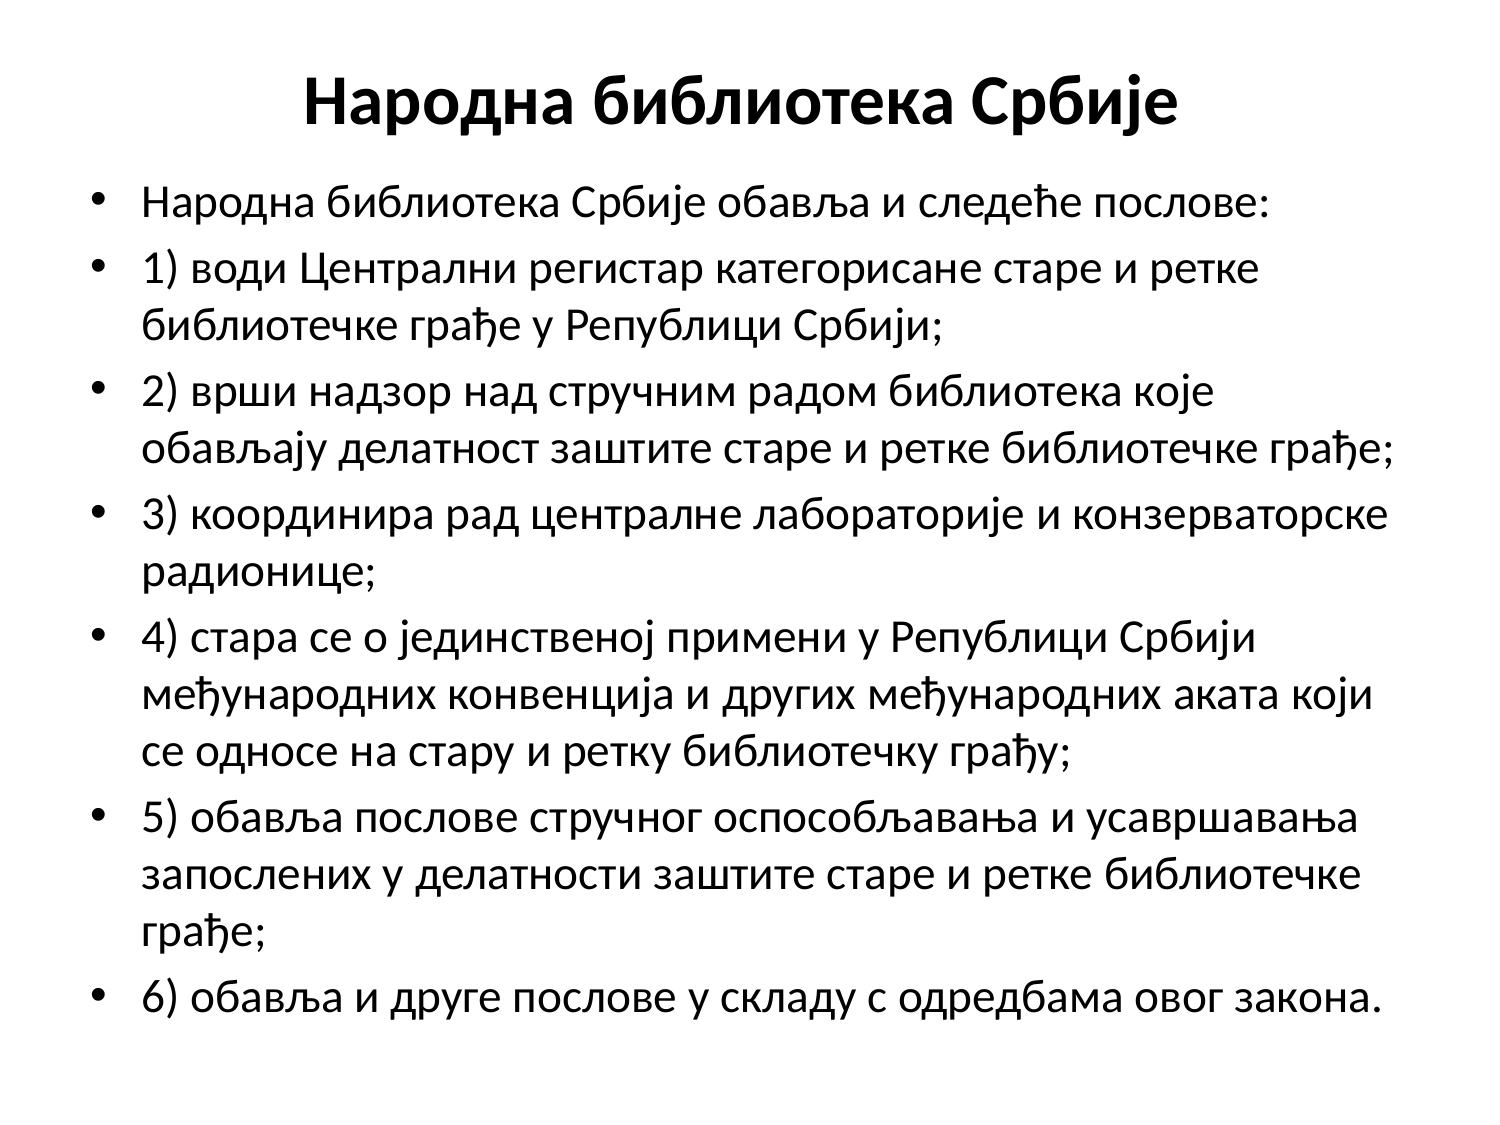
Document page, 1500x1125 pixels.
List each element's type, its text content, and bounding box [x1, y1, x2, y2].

title Народна библиотека Србије [75, 45, 1425, 162]
list Народна библиотека Србије обавља и следеће послове: 1) води Централни регистар категорисане старе и ретке библиотечке грађе у Републици Србији; 2) врши надзор над стручним радом библиотека које обављају делатност заштите старе и ретке библиотечке грађе; 3) координира рад централне лабораторије и конзерваторске радионице; 4) стара се о јединственој примени у Републици Србији међународних конвенција и других међународних аката који се односе на стару и ретку библиотечку грађу; 5) обавља послове стручног оспособљавања и усавршавања запослених у делатности заштите старе и ретке библиотечке грађе; 6) обавља и друге послове у складу с одредбама овог закона. [75, 162, 1425, 1125]
